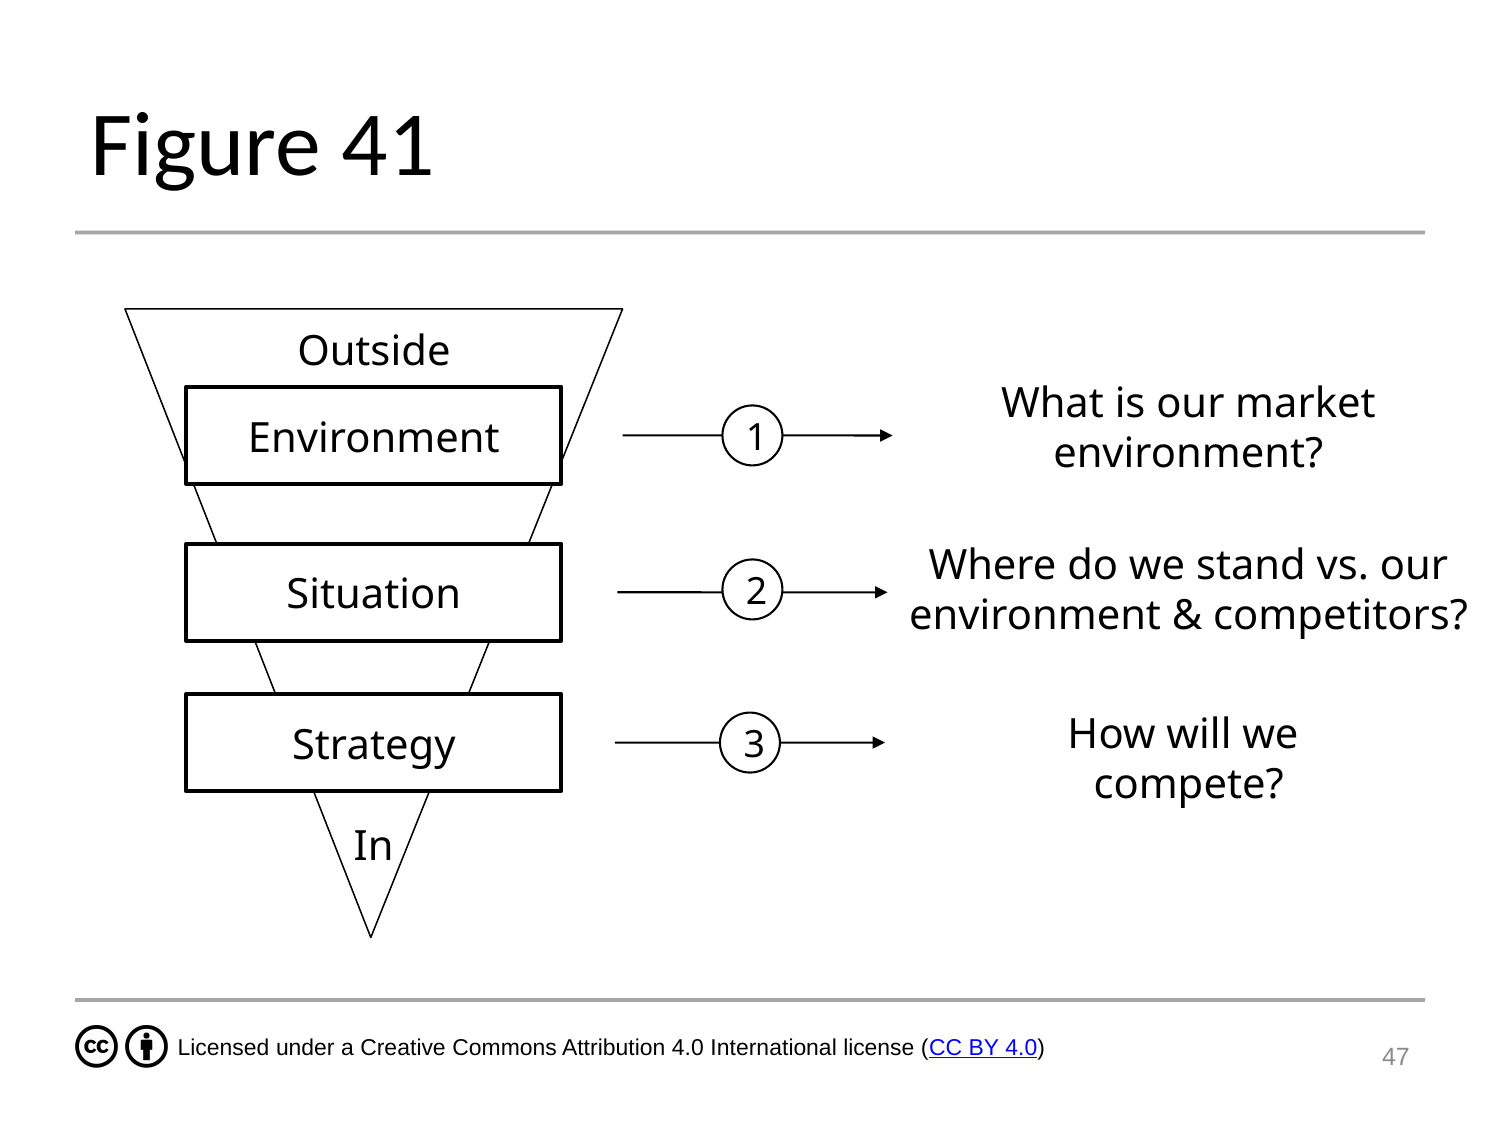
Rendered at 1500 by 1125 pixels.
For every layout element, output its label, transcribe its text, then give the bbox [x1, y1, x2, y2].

title Figure 41 [75, 45, 1425, 233]
text_box [785, 429, 893, 442]
text_box Where do we stand vs. our environment & competitors? [891, 530, 1486, 645]
text_box How will we compete? [925, 699, 1451, 815]
text_box What is our market environment? [925, 368, 1451, 484]
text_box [124, 308, 623, 938]
text_box [785, 586, 888, 599]
text_box [783, 736, 886, 749]
slide_number 47 [1149, 1025, 1425, 1085]
text_box 2 [720, 557, 785, 622]
text_box 3 [717, 710, 783, 775]
text_box 1 [720, 403, 785, 468]
